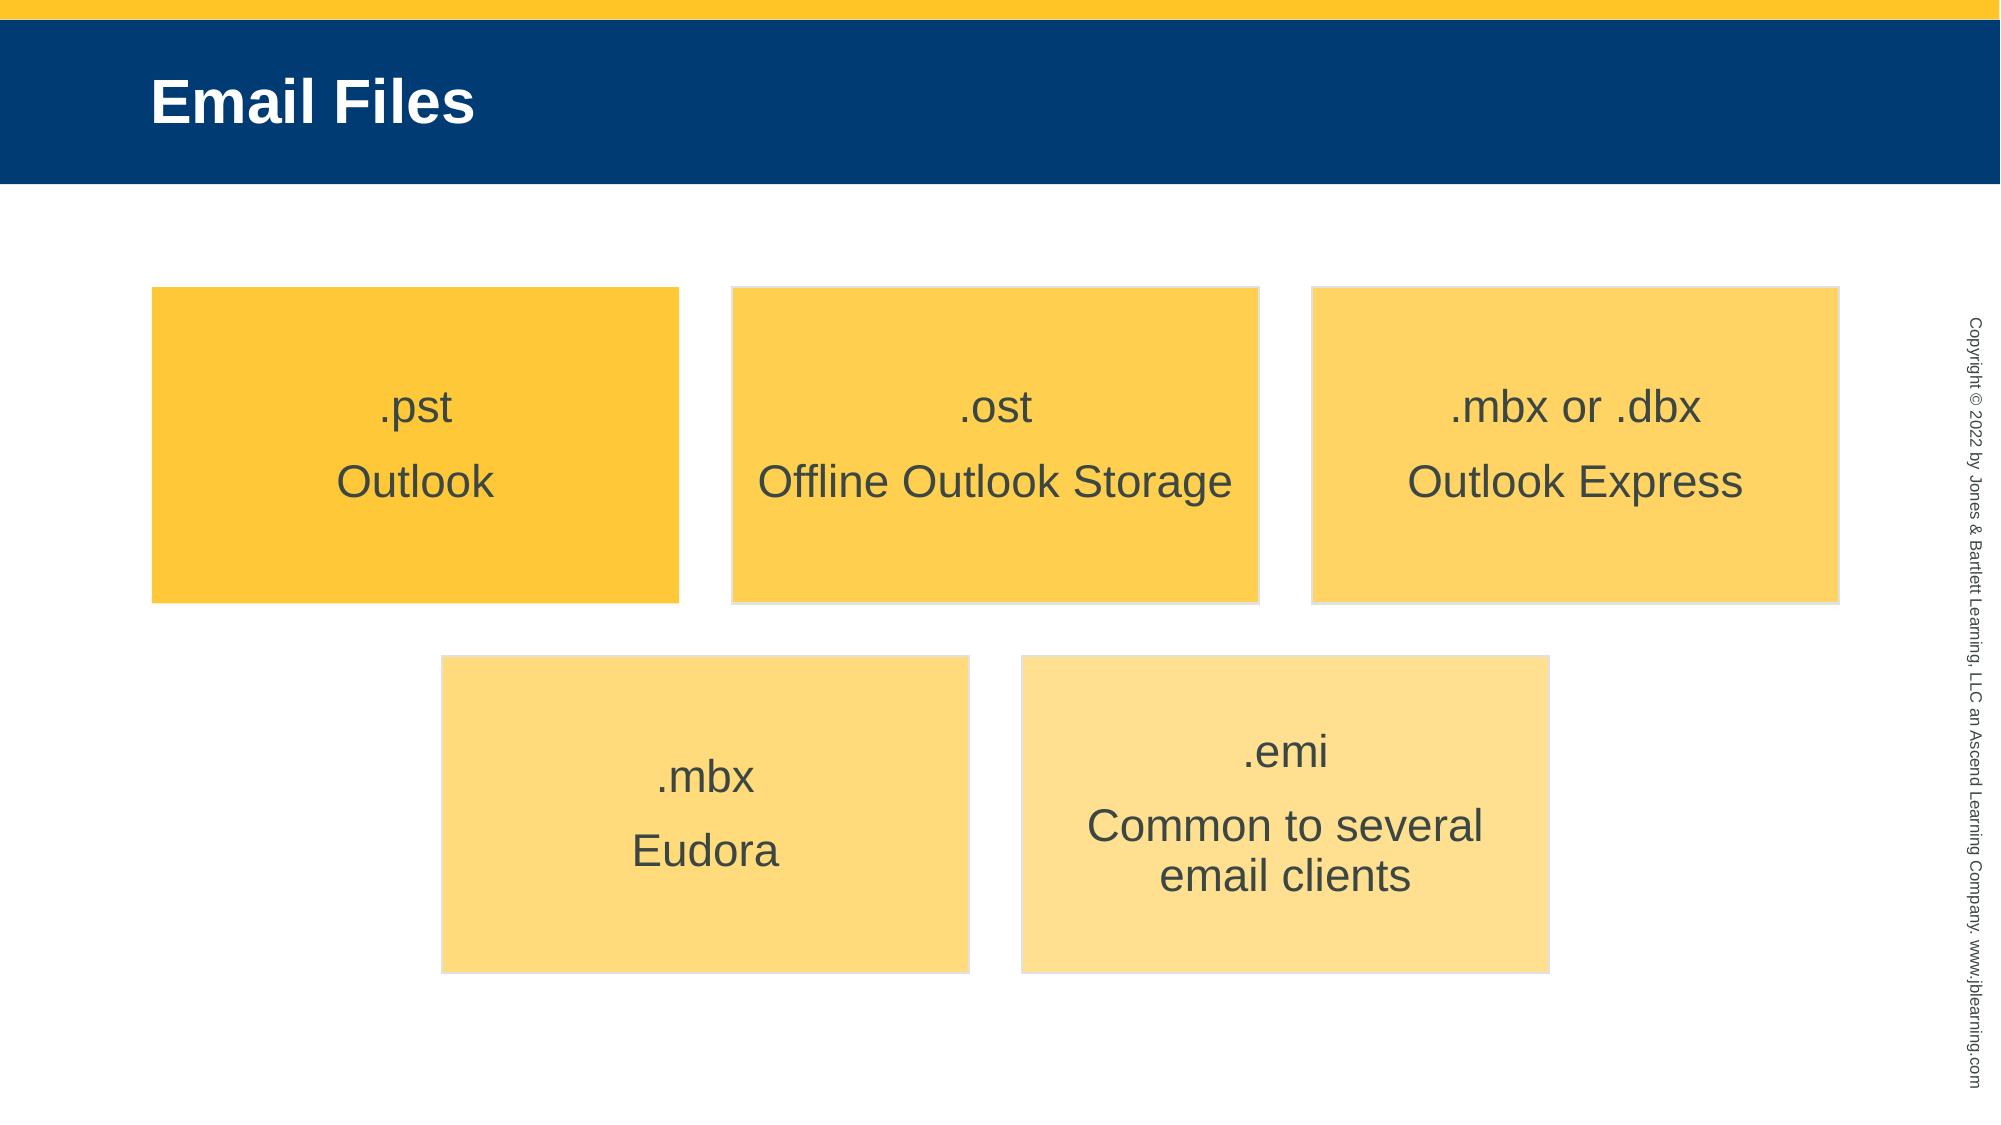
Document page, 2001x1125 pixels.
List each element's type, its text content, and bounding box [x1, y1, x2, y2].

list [151, 244, 1840, 1016]
title Email Files [0, 19, 2000, 185]
